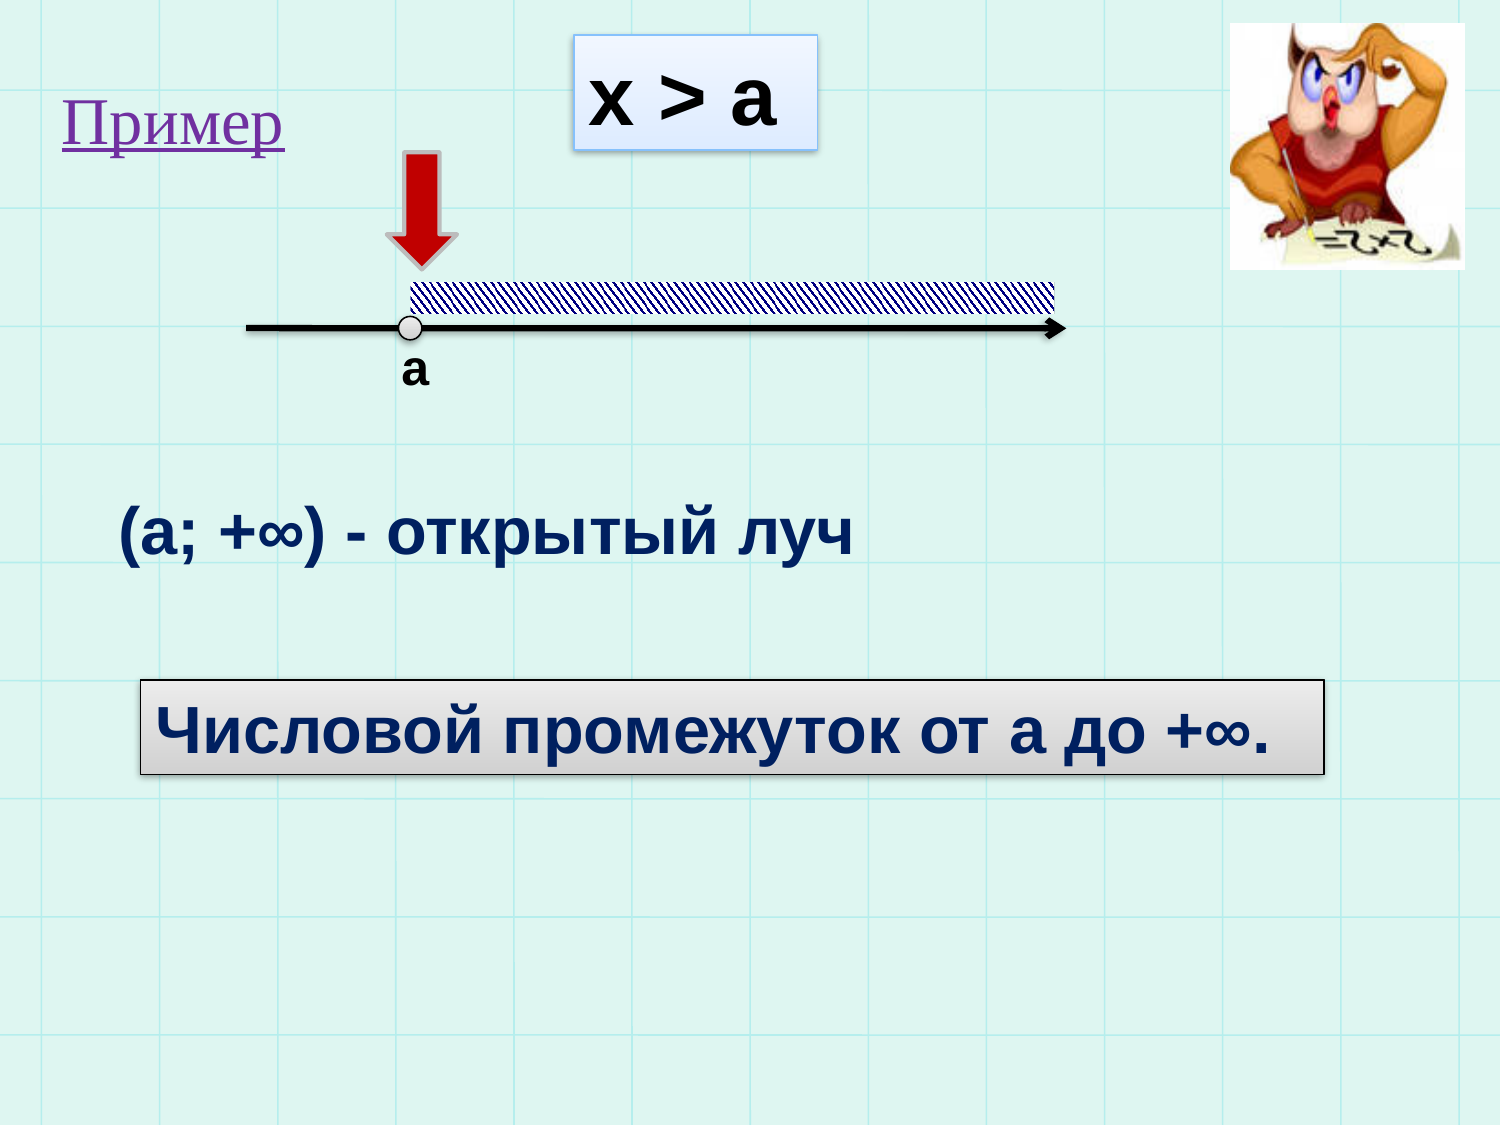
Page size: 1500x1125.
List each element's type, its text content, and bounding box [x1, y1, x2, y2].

text_box [384, 150, 459, 272]
text_box х > а [573, 34, 818, 151]
text_box Числовой промежуток от а до +∞. [140, 679, 1325, 775]
text_box (а; +∞) - открытый луч [85, 480, 872, 576]
picture [1230, 23, 1466, 270]
picture [409, 280, 1055, 329]
text_box [397, 317, 404, 326]
text_box Пример [46, 70, 329, 165]
text_box а [386, 338, 464, 403]
